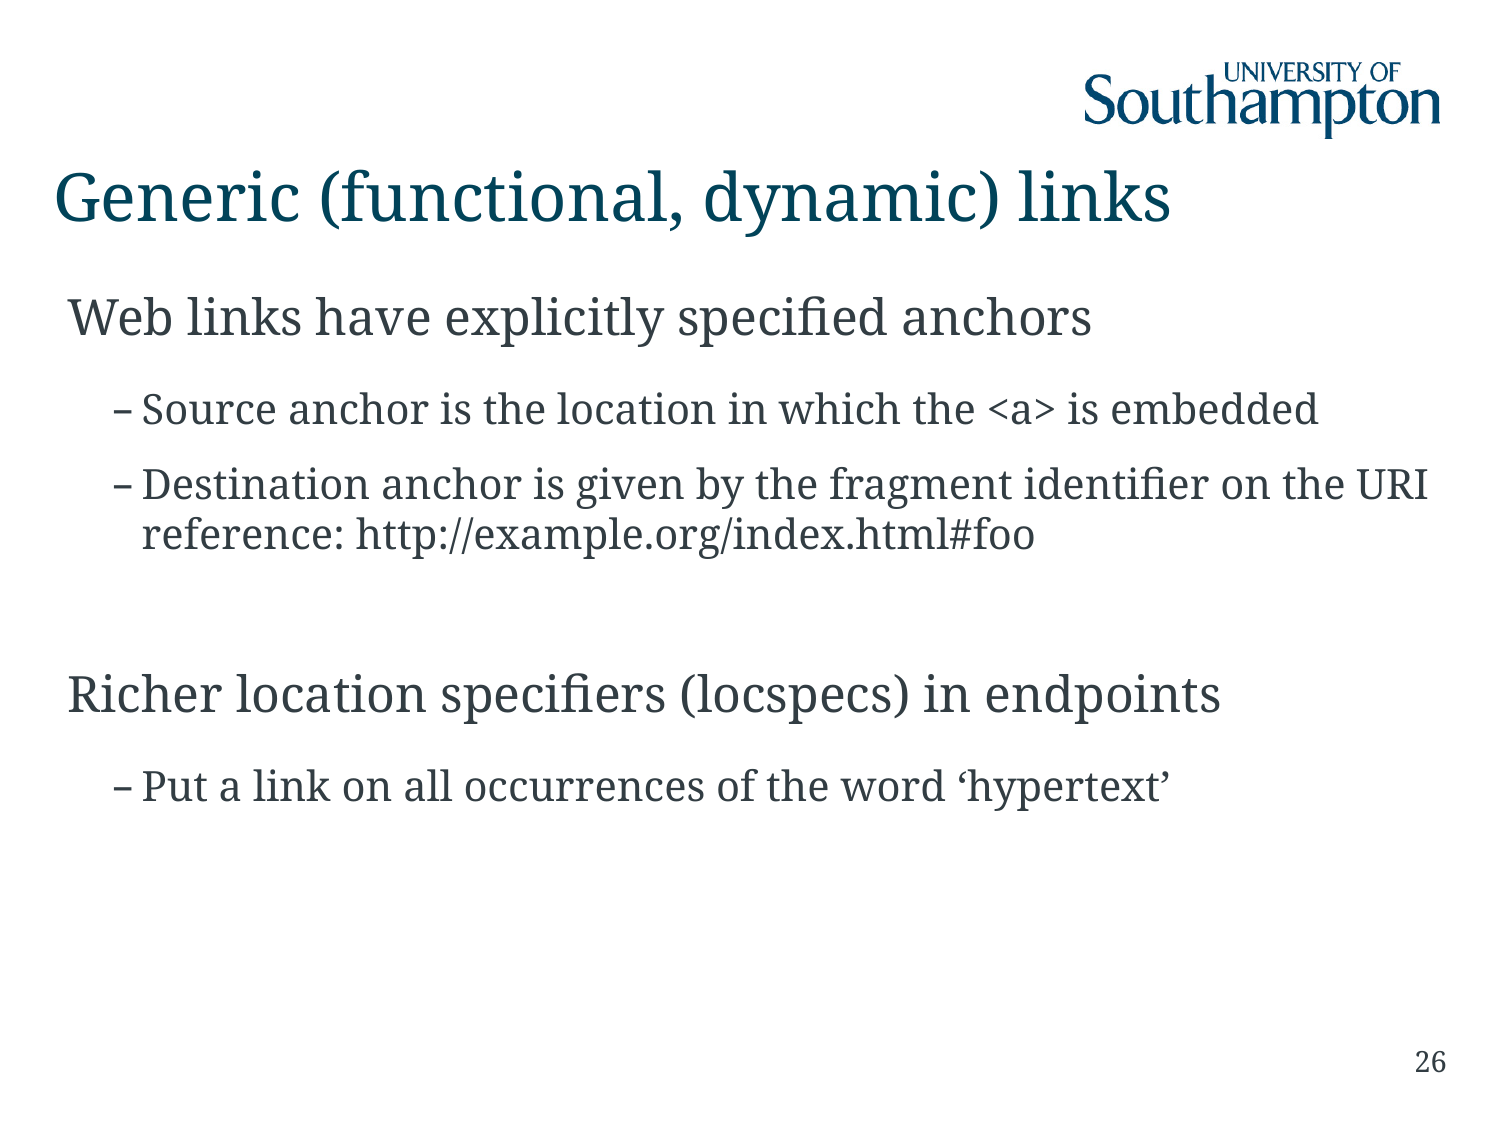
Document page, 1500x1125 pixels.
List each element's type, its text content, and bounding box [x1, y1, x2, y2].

title Generic (functional, dynamic) links [52, 147, 1448, 255]
slide_number 26 [1159, 1035, 1448, 1088]
picture [1085, 62, 1440, 139]
list Web links have explicitly specified anchors Source anchor is the location in which the <a> is embedded Destination anchor is given by the fragment identifier on the URI reference: http://example.org/index.html#foo Richer location specifiers (locspecs) in endpoints Put a link on all occurrences of the word ‘hypertext’ [52, 277, 1448, 1011]
